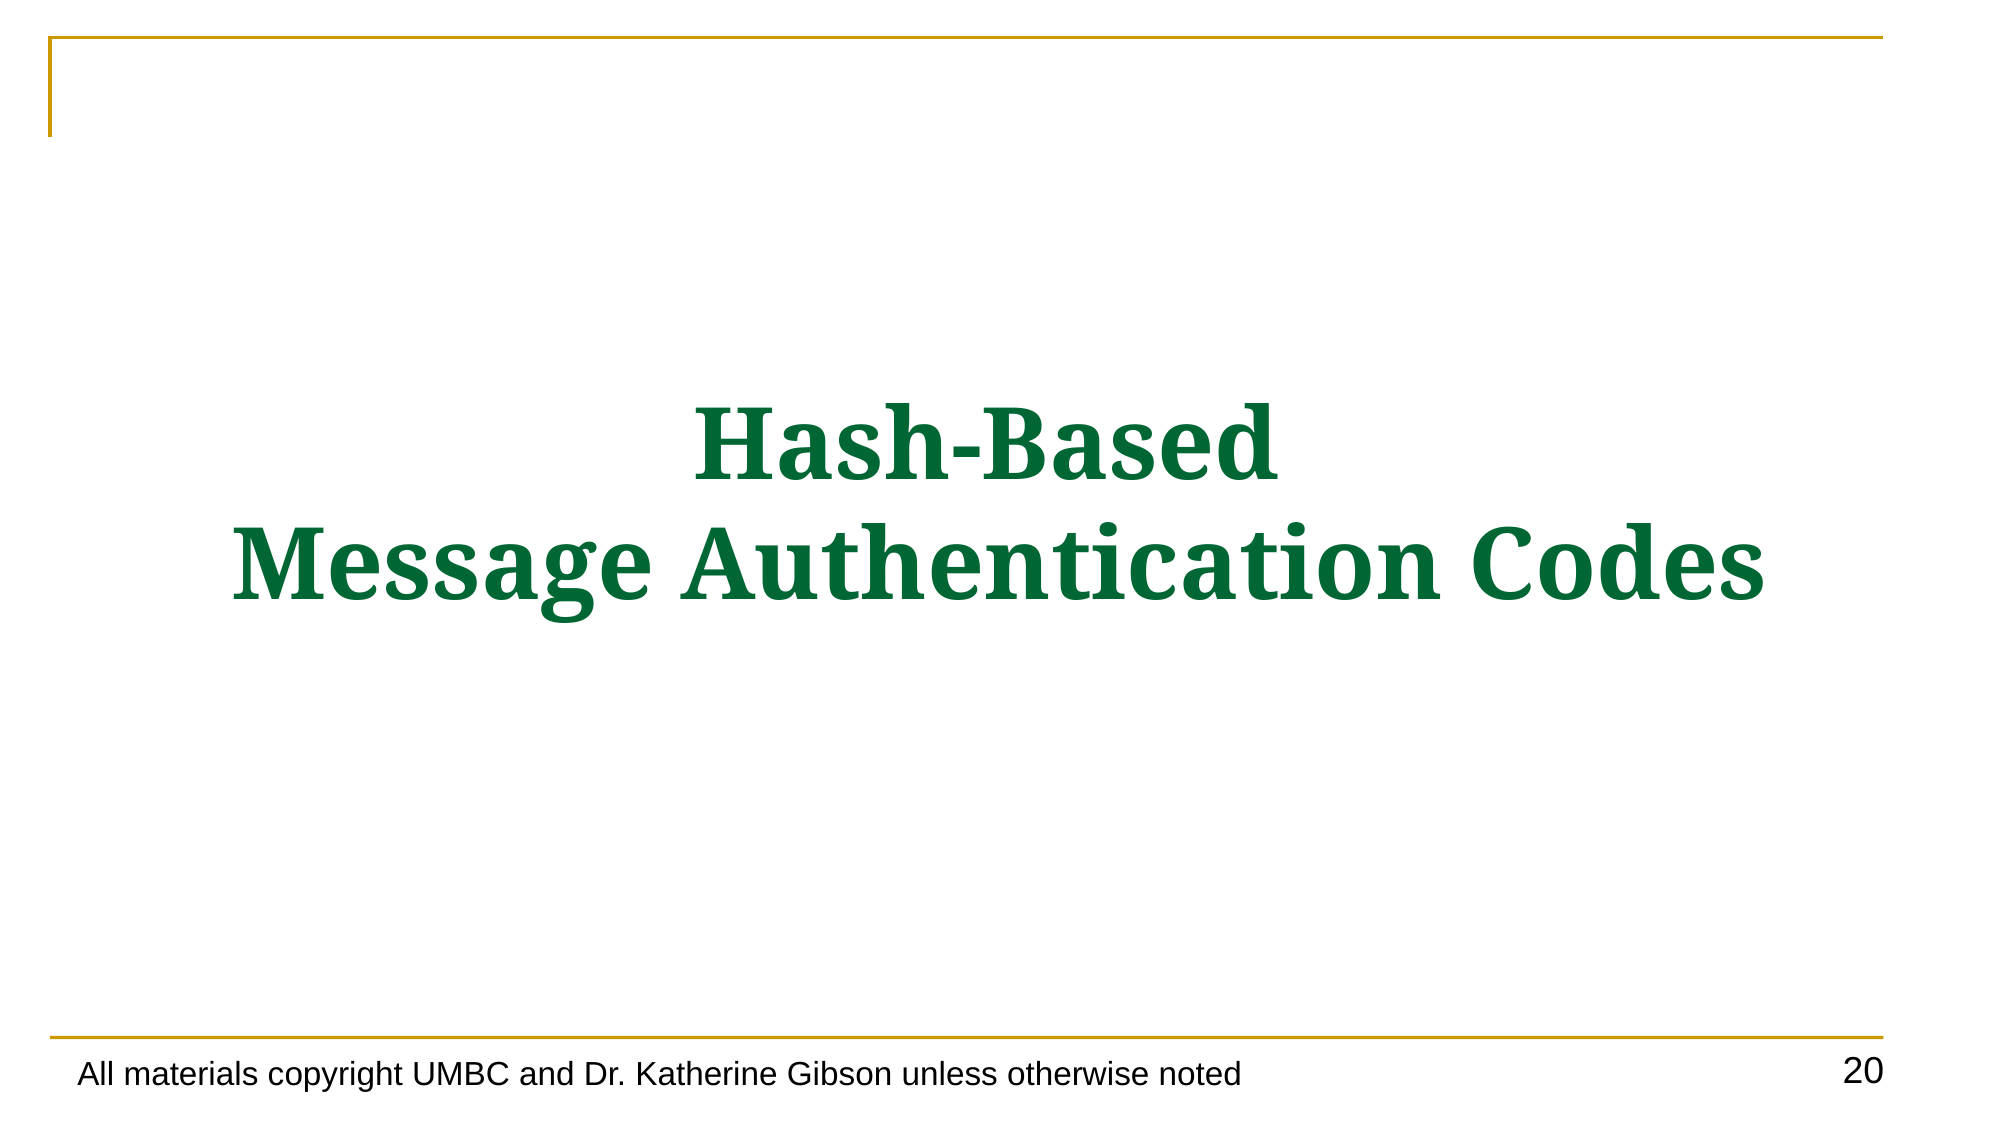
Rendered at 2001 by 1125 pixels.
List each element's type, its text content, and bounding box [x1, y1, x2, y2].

title Hash-Based Message Authentication Codes [150, 375, 1850, 625]
